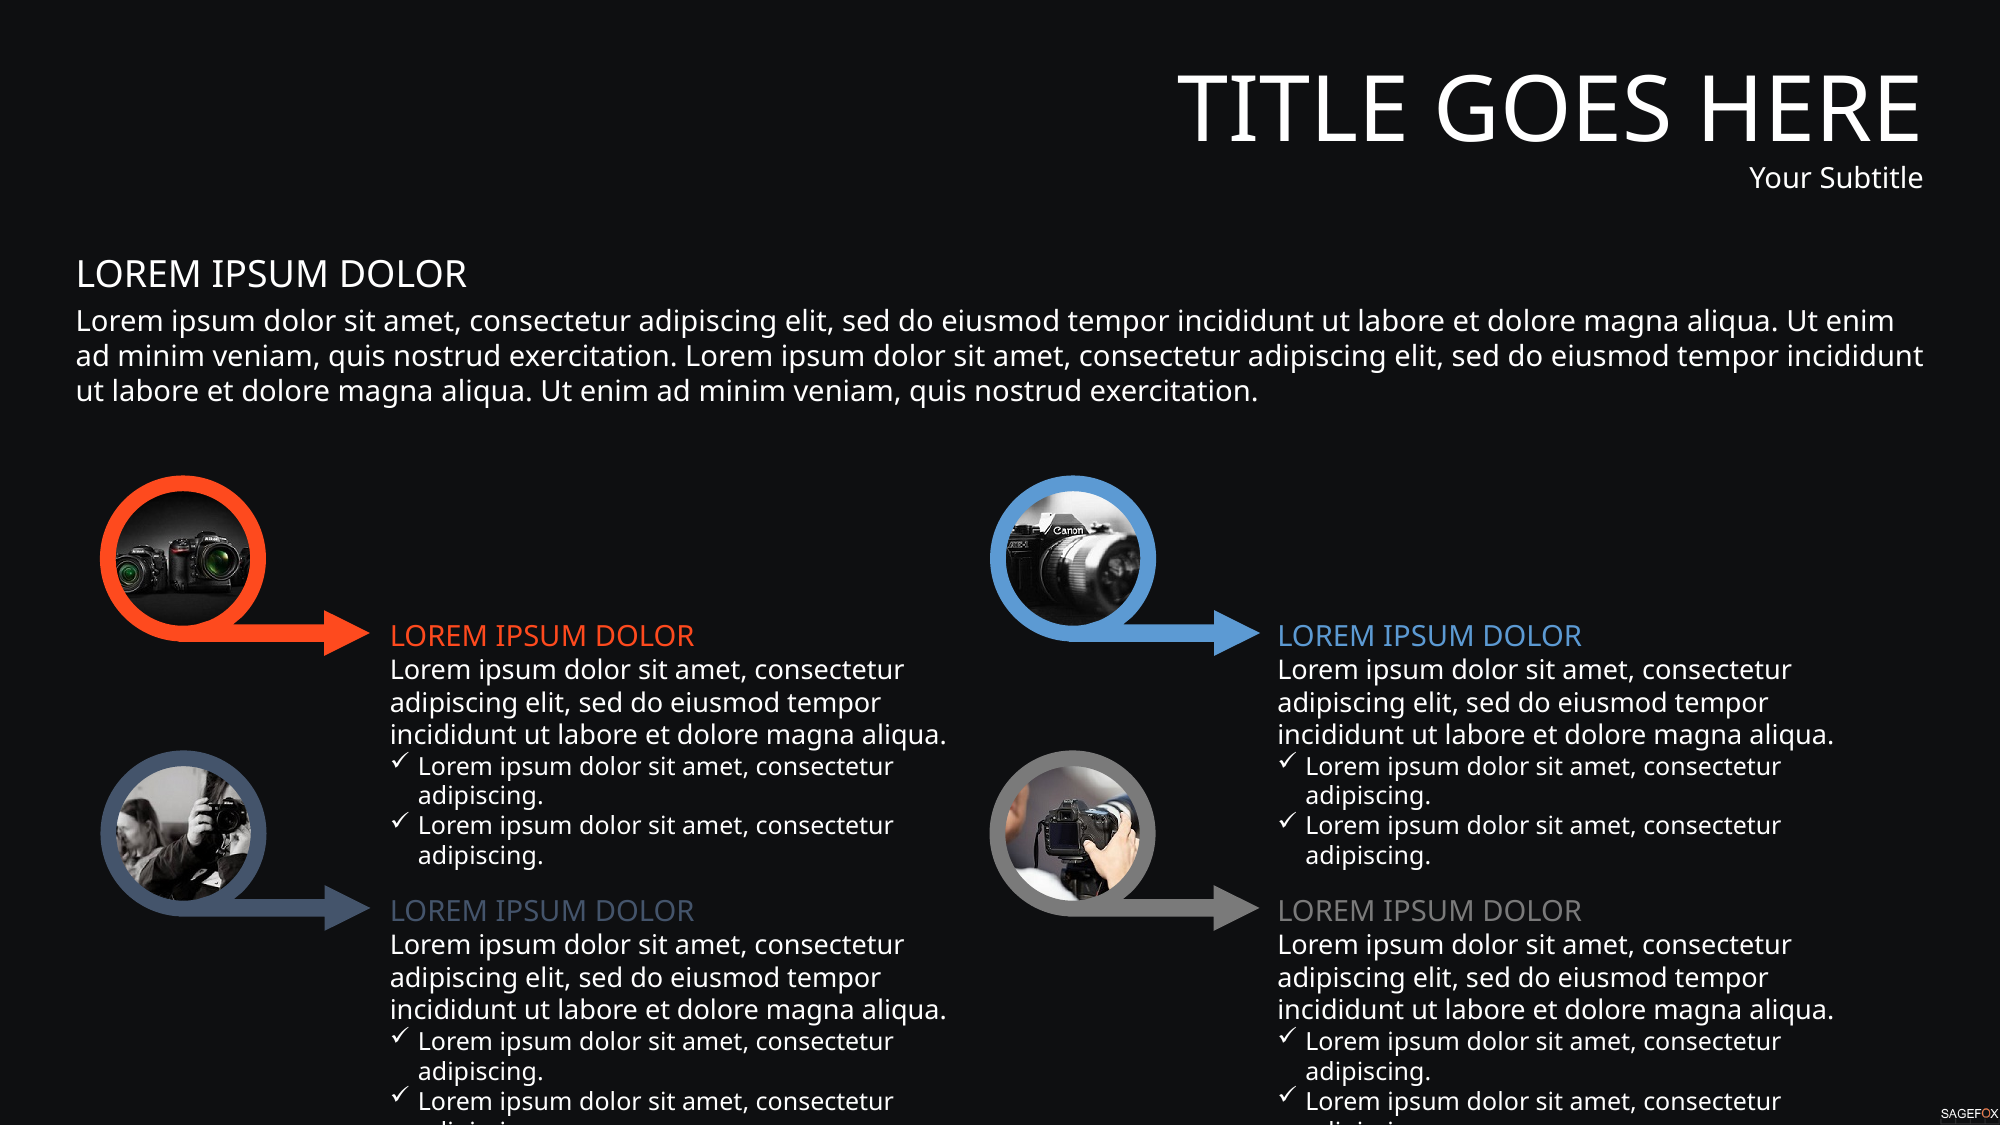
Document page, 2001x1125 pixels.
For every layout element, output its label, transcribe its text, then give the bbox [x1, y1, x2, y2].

text_box LOREM IPSUM DOLOR Lorem ipsum dolor sit amet, consectetur adipiscing elit, sed do eiusmod tempor incididunt ut labore et dolore magna aliqua. Ut enim ad minim veniam, quis nostrud exercitation. Lorem ipsum dolor sit amet, consectetur adipiscing elit, sed do eiusmod tempor incididunt ut labore et dolore magna aliqua. Ut enim ad minim veniam, quis nostrud exercitation. [60, 242, 1947, 415]
text_box LOREM IPSUM DOLOR Lorem ipsum dolor sit amet, consectetur adipiscing elit, sed do eiusmod tempor incididunt ut labore et dolore magna aliqua. Lorem ipsum dolor sit amet, consectetur adipiscing. Lorem ipsum dolor sit amet, consectetur adipiscing. [1262, 885, 1900, 1125]
text_box TITLE GOES HERE Your Subtitle [1035, 42, 1939, 202]
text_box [989, 750, 1260, 931]
picture [1939, 1108, 2000, 1125]
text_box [100, 750, 371, 931]
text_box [990, 475, 1261, 656]
text_box LOREM IPSUM DOLOR Lorem ipsum dolor sit amet, consectetur adipiscing elit, sed do eiusmod tempor incididunt ut labore et dolore magna aliqua. Lorem ipsum dolor sit amet, consectetur adipiscing. Lorem ipsum dolor sit amet, consectetur adipiscing. [375, 610, 1013, 878]
text_box LOREM IPSUM DOLOR Lorem ipsum dolor sit amet, consectetur adipiscing elit, sed do eiusmod tempor incididunt ut labore et dolore magna aliqua. Lorem ipsum dolor sit amet, consectetur adipiscing. Lorem ipsum dolor sit amet, consectetur adipiscing. [375, 885, 1013, 1125]
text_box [99, 475, 370, 656]
text_box LOREM IPSUM DOLOR Lorem ipsum dolor sit amet, consectetur adipiscing elit, sed do eiusmod tempor incididunt ut labore et dolore magna aliqua. Lorem ipsum dolor sit amet, consectetur adipiscing. Lorem ipsum dolor sit amet, consectetur adipiscing. [1262, 610, 1900, 878]
